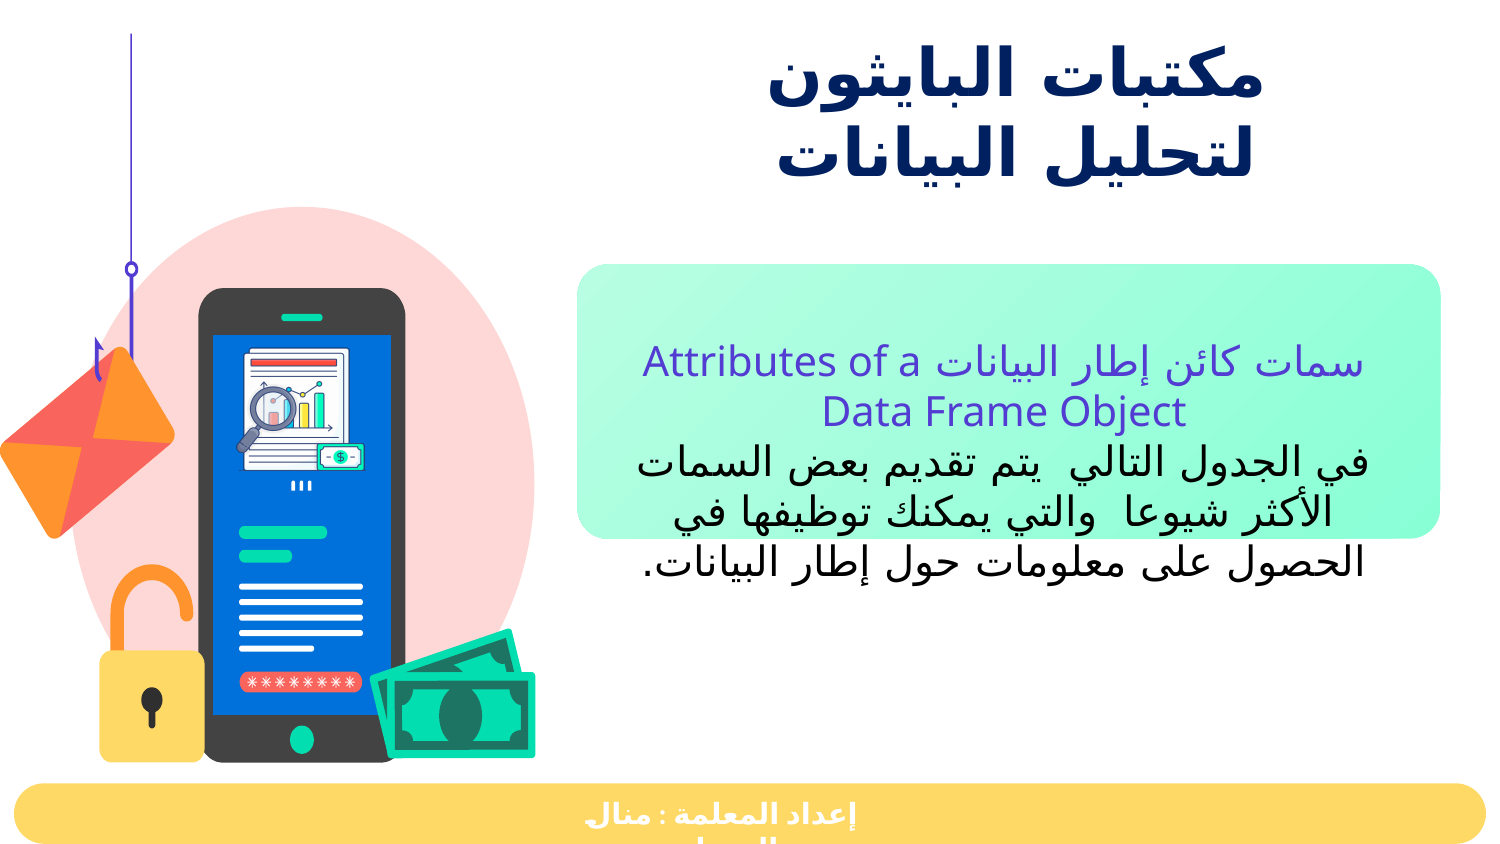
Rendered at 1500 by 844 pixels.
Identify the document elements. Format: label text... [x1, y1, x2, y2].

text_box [13, 783, 1487, 844]
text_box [0, 33, 536, 763]
text_box [577, 264, 1441, 538]
picture [207, 335, 395, 490]
text_box سمات كائن إطار البيانات Attributes of a Data Frame Object في الجدول التالي يتم تقديم بعض السمات الأكثر شيوعا والتي يمكنك توظيفها في الحصول على معلومات حول إطار البيانات. [589, 327, 1419, 593]
text_box مكتبات البايثون لتحليل البيانات [634, 22, 1399, 198]
